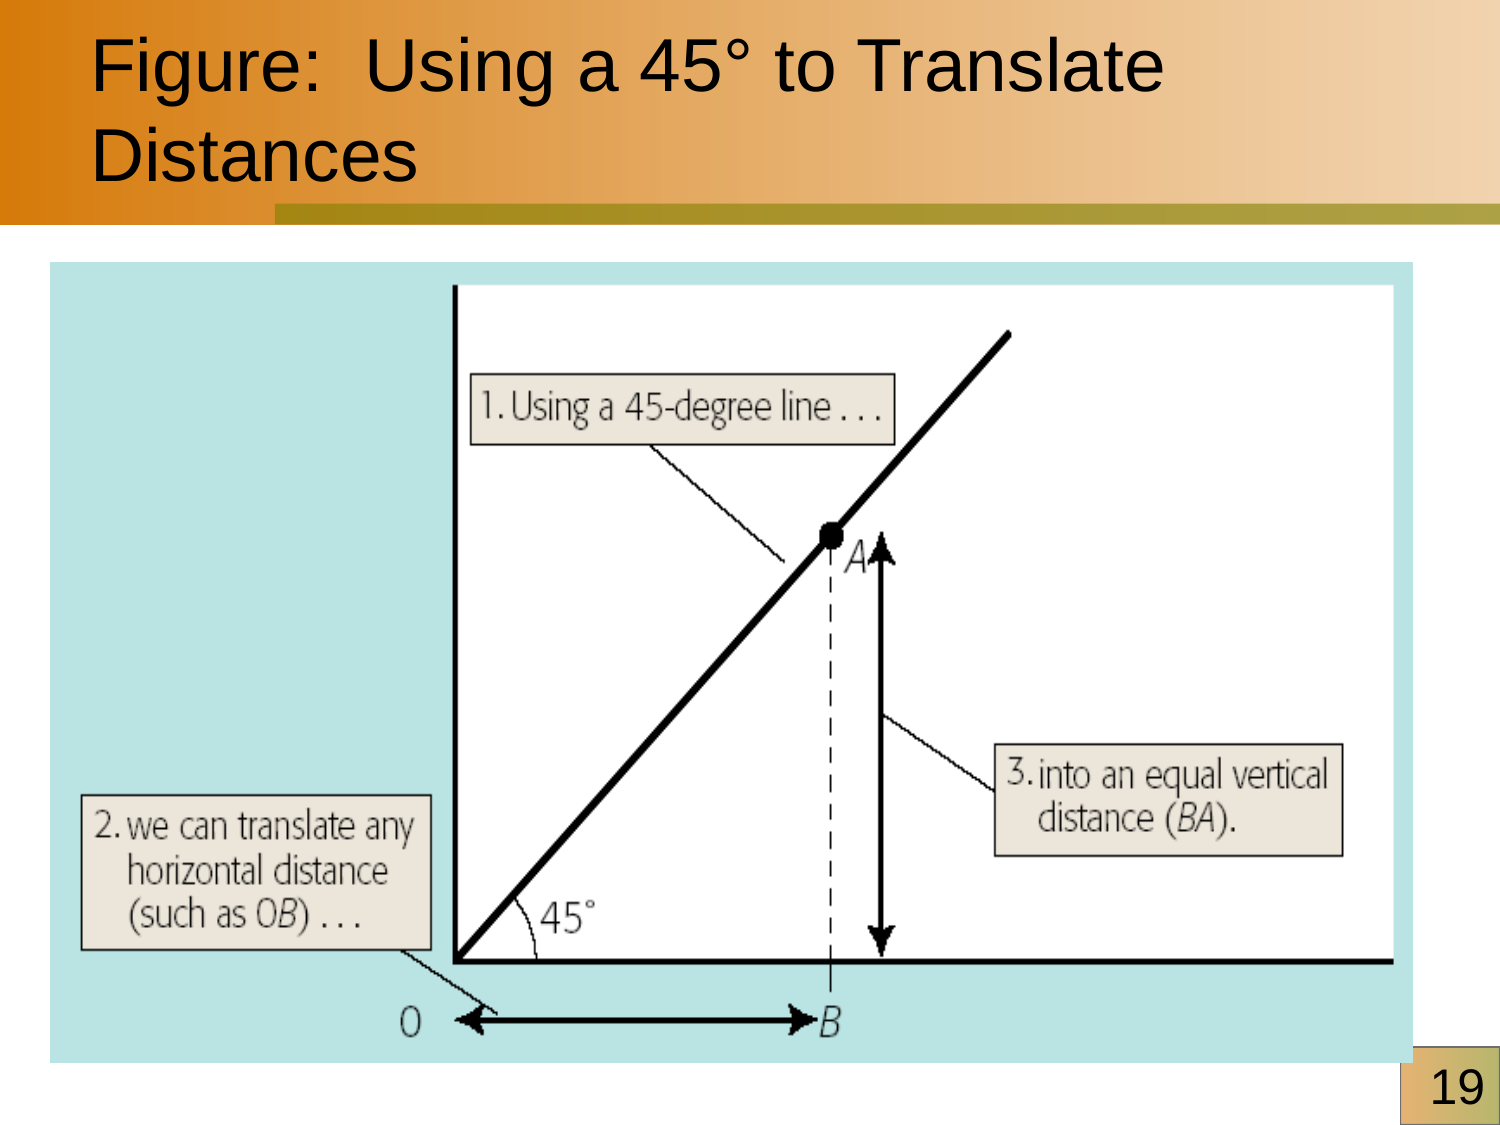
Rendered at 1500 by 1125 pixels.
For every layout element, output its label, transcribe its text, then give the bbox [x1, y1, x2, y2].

slide_number 19 [1399, 1046, 1500, 1125]
title Figure: Using a 45° to Translate Distances [75, 24, 1478, 188]
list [49, 262, 1413, 1063]
